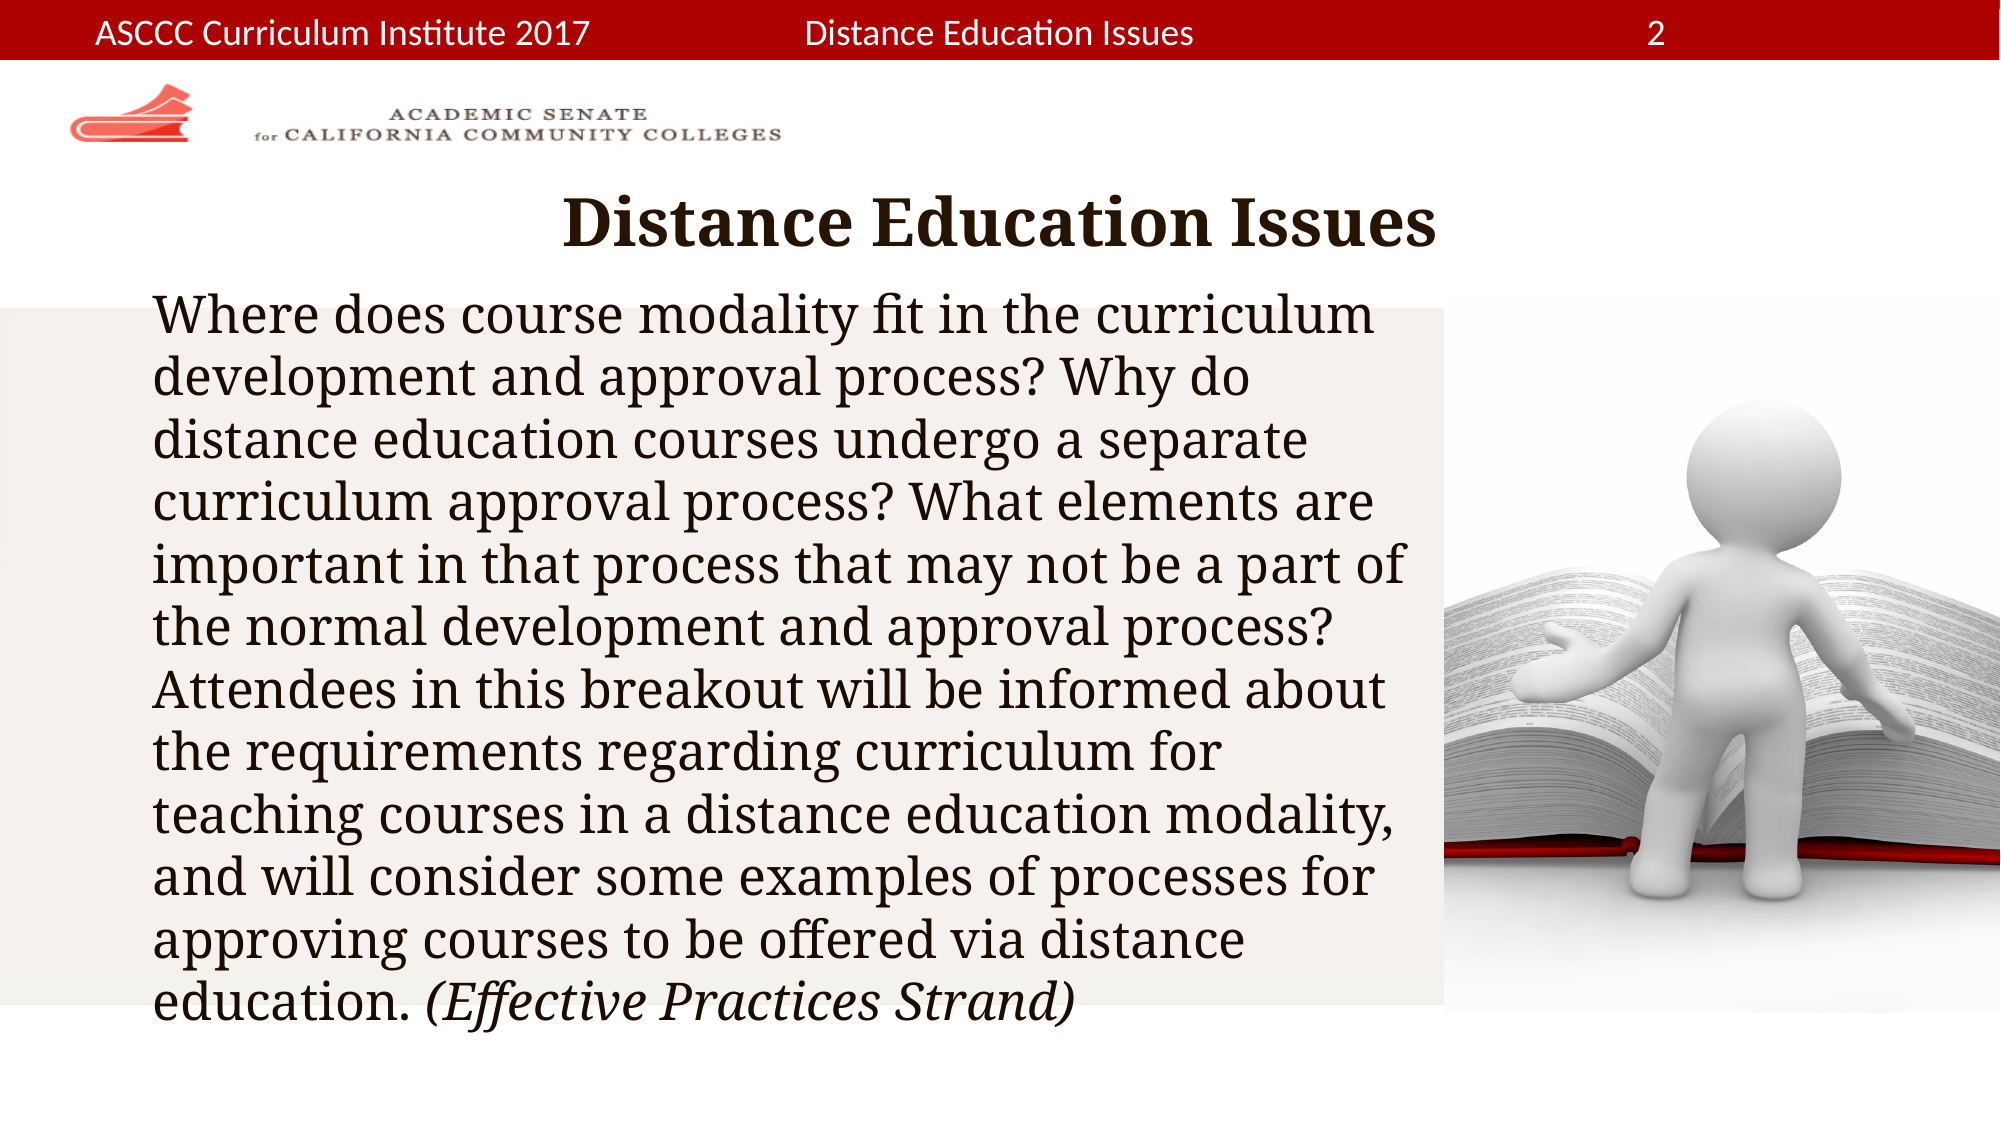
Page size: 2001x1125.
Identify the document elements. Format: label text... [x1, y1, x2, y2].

list Where does course modality fit in the curriculum development and approval process? Why do distance education courses undergo a separate curriculum approval process? What elements are important in that process that may not be a part of the normal development and approval process? Attendees in this breakout will be informed about the requirements regarding curriculum for teaching courses in a distance education modality, and will consider some examples of processes for approving courses to be offered via distance education. (Effective Practices Strand) [138, 299, 1443, 1013]
title Distance Education Issues [138, 149, 1863, 299]
picture [0, 0, 2001, 1125]
